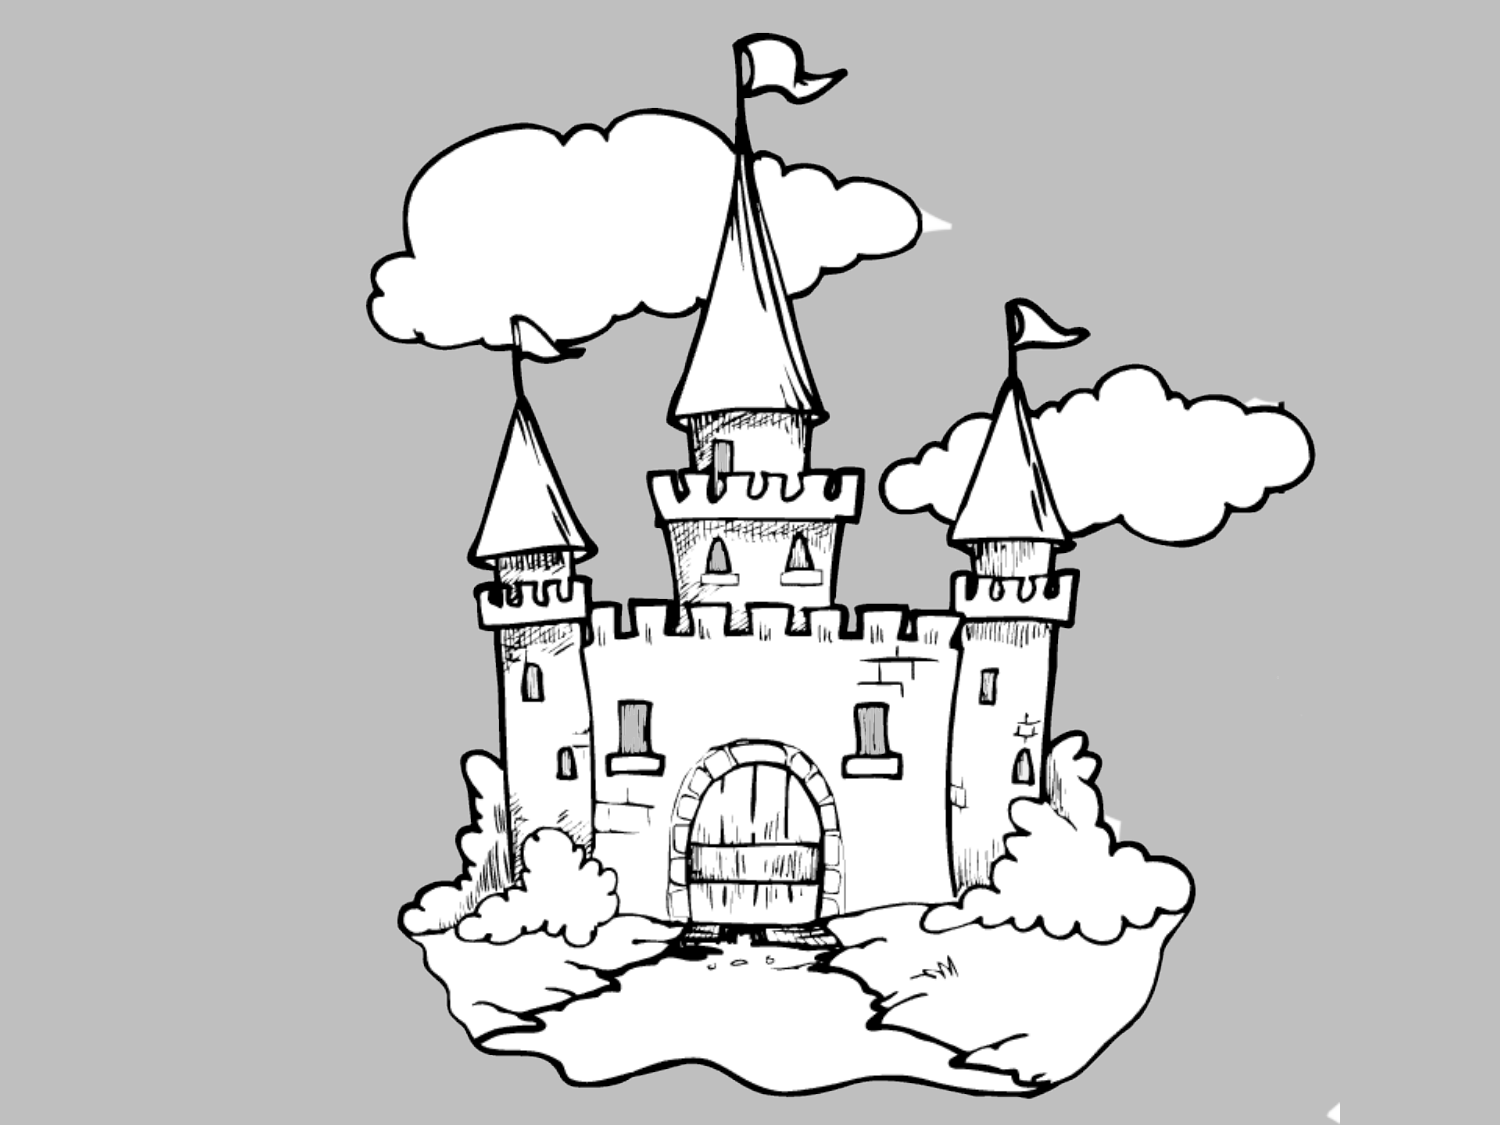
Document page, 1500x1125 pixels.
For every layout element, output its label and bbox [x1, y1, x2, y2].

picture [277, 0, 1340, 1125]
